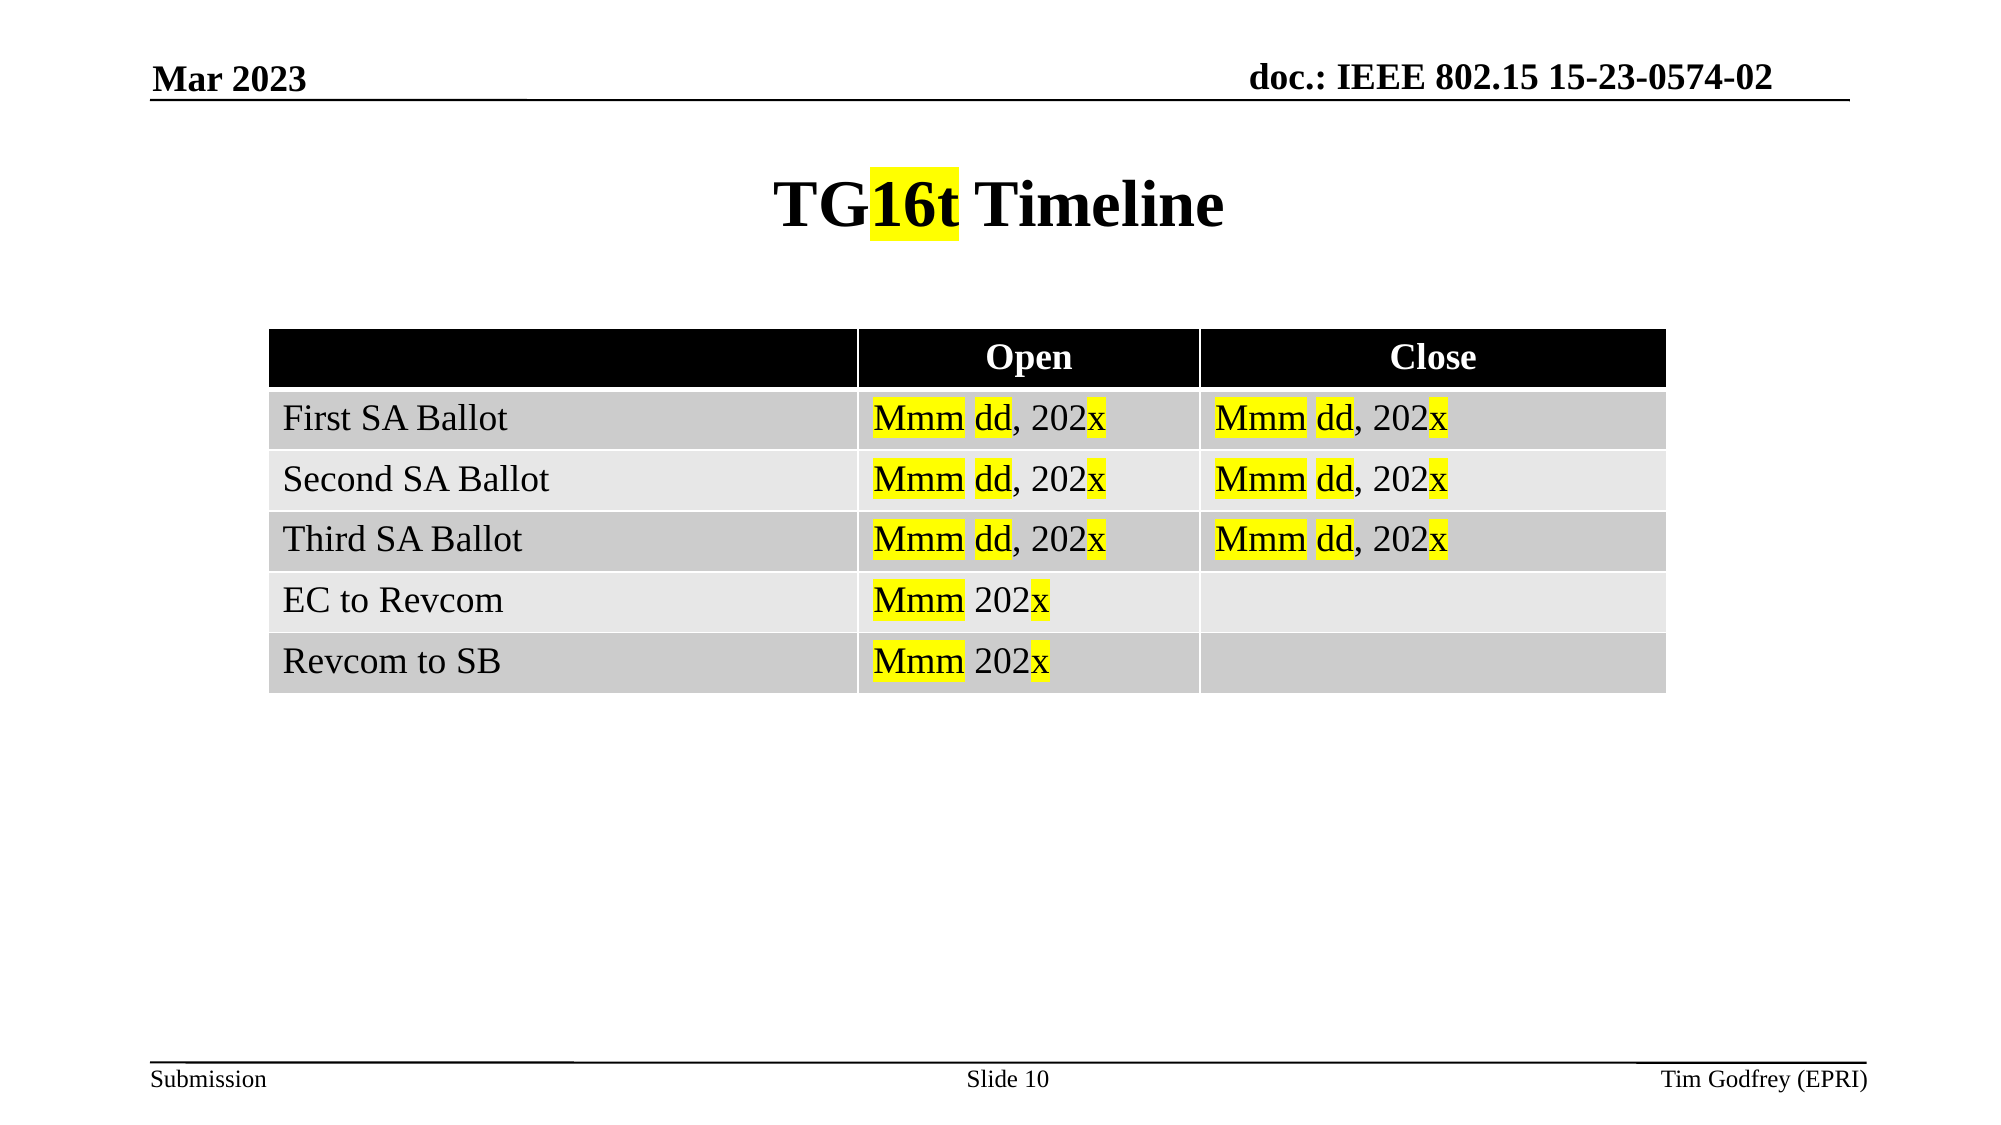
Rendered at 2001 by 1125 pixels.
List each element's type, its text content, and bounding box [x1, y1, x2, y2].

table_cell [1201, 633, 1666, 693]
table_header Open [859, 329, 1199, 387]
table_cell Mmm dd, 202x [859, 392, 1199, 449]
table_cell Mmm dd, 202x [859, 451, 1199, 510]
table_cell First SA Ballot [269, 392, 857, 449]
table_cell Mmm dd, 202x [1201, 451, 1666, 510]
text_box Tim Godfrey (EPRI) [1171, 1062, 1869, 1092]
table_cell Mmm 202x [859, 633, 1199, 693]
table_cell EC to Revcom [269, 573, 857, 632]
table_cell Second SA Ballot [269, 451, 857, 510]
table_cell Revcom to SB [269, 633, 857, 693]
table_cell Third SA Ballot [269, 512, 857, 571]
text_box TG16t Timeline [150, 112, 1850, 287]
text_box Slide 10 [950, 1062, 1066, 1122]
text_box Mar 2023 [152, 54, 563, 99]
table_header Close [1201, 329, 1666, 387]
table_cell Mmm dd, 202x [1201, 512, 1666, 571]
table_cell Mmm dd, 202x [859, 512, 1199, 571]
table_cell Mmm 202x [859, 573, 1199, 632]
table_cell Mmm dd, 202x [1201, 392, 1666, 449]
table_header [269, 329, 857, 387]
table_cell [1201, 573, 1666, 632]
